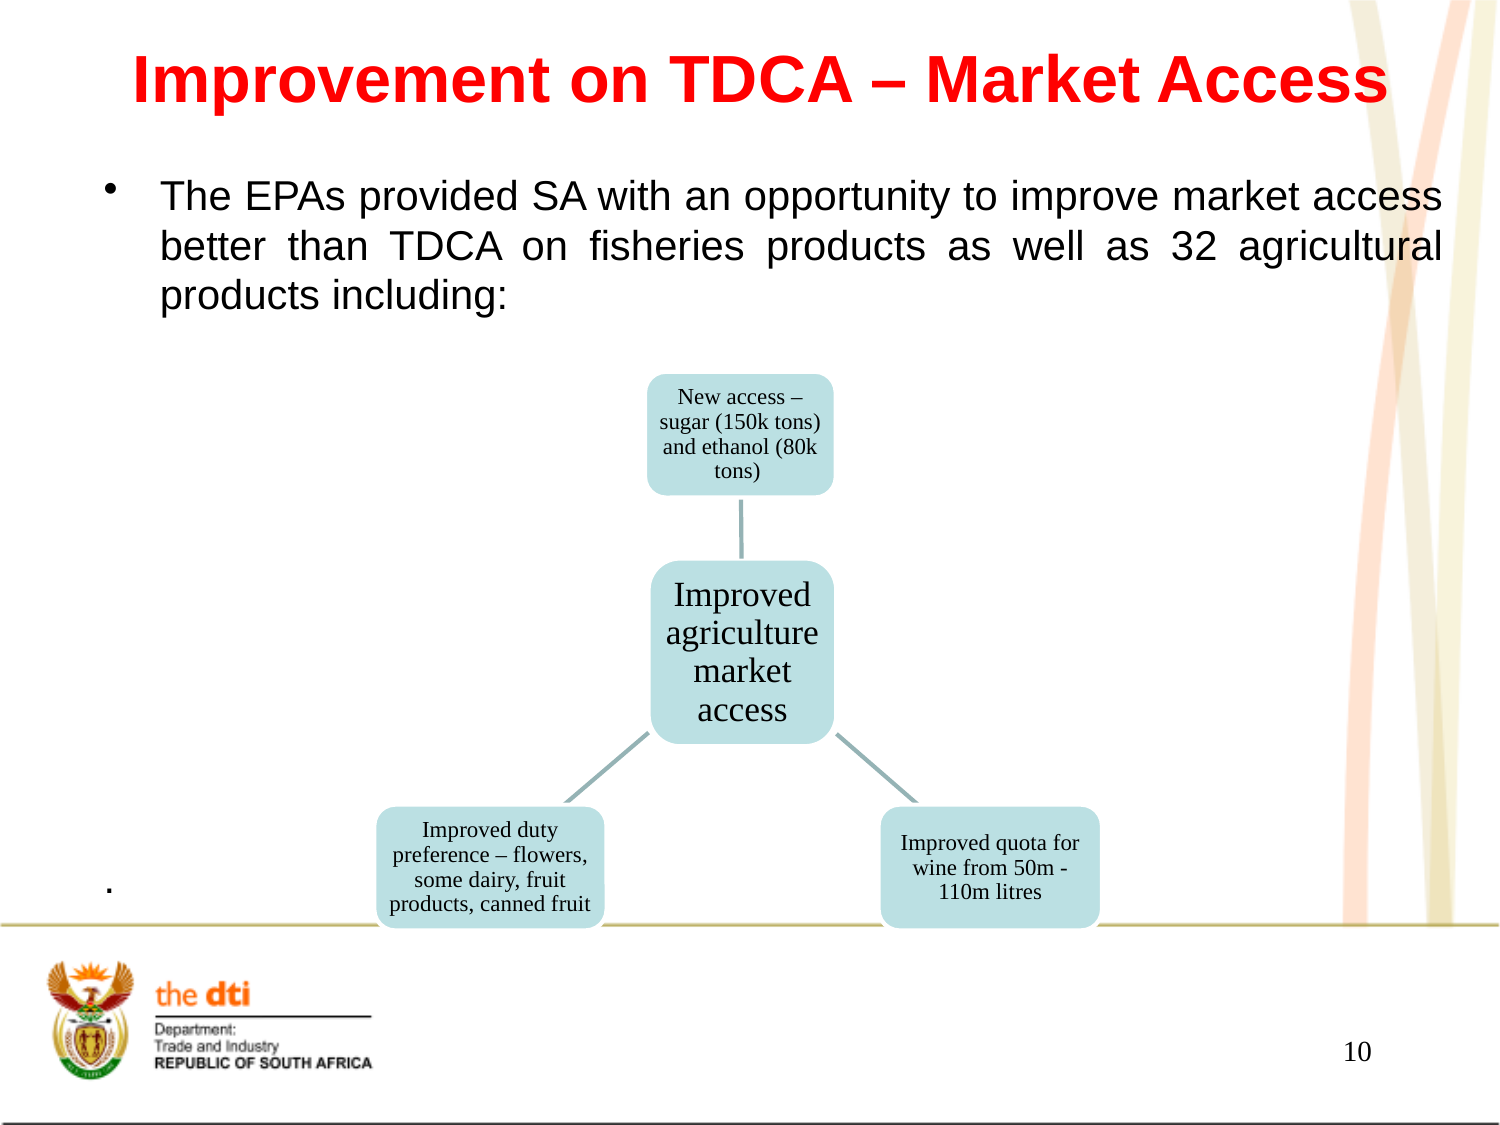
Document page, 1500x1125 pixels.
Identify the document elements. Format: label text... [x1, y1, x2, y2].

slide_number 10 [1074, 1024, 1388, 1101]
picture [0, 0, 1500, 1125]
list The EPAs provided SA with an opportunity to improve market access better than TDCA on fisheries products as well as 32 agricultural products including: . [88, 160, 1459, 858]
title Improvement on TDCA – Market Access [100, 0, 1424, 160]
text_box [170, 337, 1306, 965]
